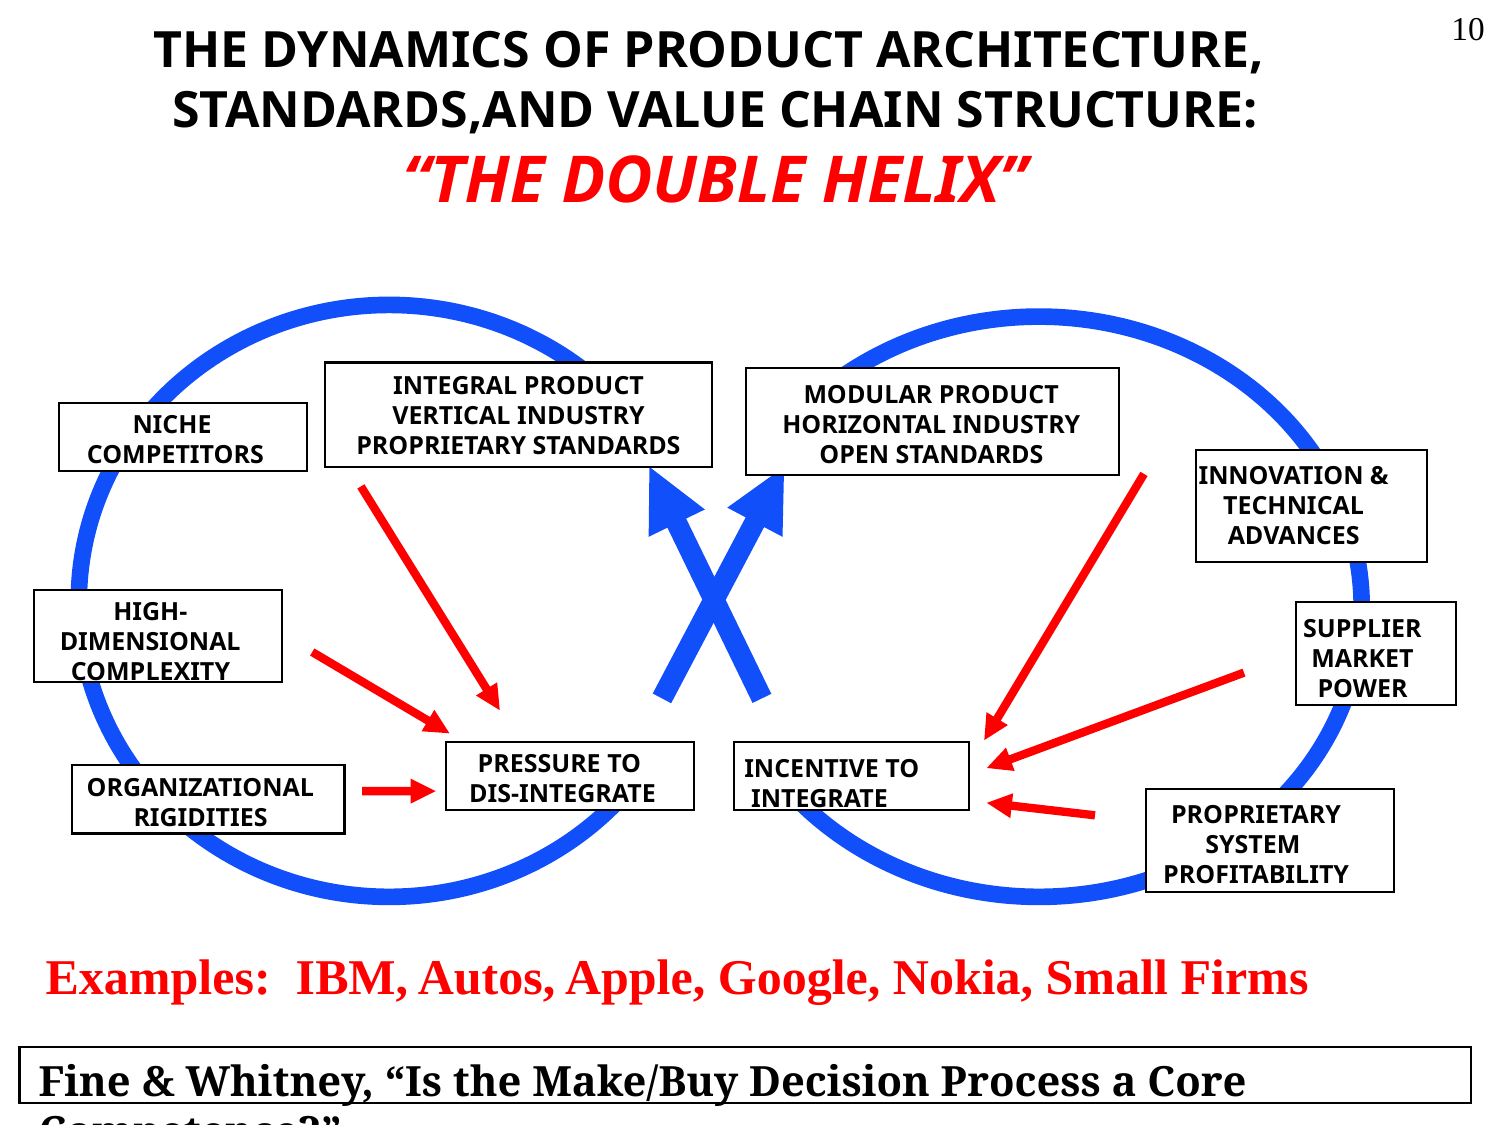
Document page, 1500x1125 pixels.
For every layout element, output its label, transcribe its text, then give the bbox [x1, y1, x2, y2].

text_box INTEGRAL PRODUCT VERTICAL INDUSTRY PROPRIETARY STANDARDS [324, 362, 713, 467]
text_box HIGH- DIMENSIONAL COMPLEXITY [17, 588, 284, 693]
text_box [360, 486, 500, 711]
text_box NICHE COMPETITORS [42, 401, 309, 476]
text_box PROPRIETARY SYSTEM PROFITABILITY [1129, 791, 1384, 896]
text_box ORGANIZATIONAL RIGIDITIES [54, 763, 347, 839]
text_box [1146, 788, 1395, 892]
text_box Examples: IBM, Autos, Apple, Google, Nokia, Small Firms [30, 937, 1325, 1013]
text_box [986, 798, 1096, 816]
text_box MODULAR PRODUCT HORIZONTAL INDUSTRY OPEN STANDARDS [741, 371, 1122, 476]
text_box [19, 1046, 23, 1104]
text_box [733, 742, 970, 811]
text_box Fine & Whitney, “Is the Make/Buy Decision Process a Core Competence?” [23, 1012, 1500, 1125]
text_box [820, 316, 1362, 897]
text_box INCENTIVE TO INTEGRATE [729, 745, 959, 820]
text_box [651, 424, 777, 597]
text_box [986, 672, 1245, 770]
text_box [362, 784, 436, 798]
text_box [549, 467, 911, 774]
slide_number 10 [1424, 0, 1500, 76]
text_box [984, 473, 1145, 741]
text_box PRESSURE TO DIS-INTEGRATE [429, 740, 697, 815]
text_box [79, 304, 604, 897]
text_box SUPPLIER MARKET POWER [1279, 605, 1446, 710]
text_box INNOVATION & TECHNICAL ADVANCES [1179, 452, 1409, 557]
text_box [714, 476, 784, 599]
text_box [1196, 450, 1427, 563]
text_box [1296, 601, 1457, 706]
text_box [312, 651, 450, 734]
text_box [649, 467, 763, 699]
text_box THE DYNAMICS OF PRODUCT ARCHITECTURE, STANDARDS,AND VALUE CHAIN STRUCTURE: “THE DOUBLE HELIX” [19, 10, 1411, 223]
